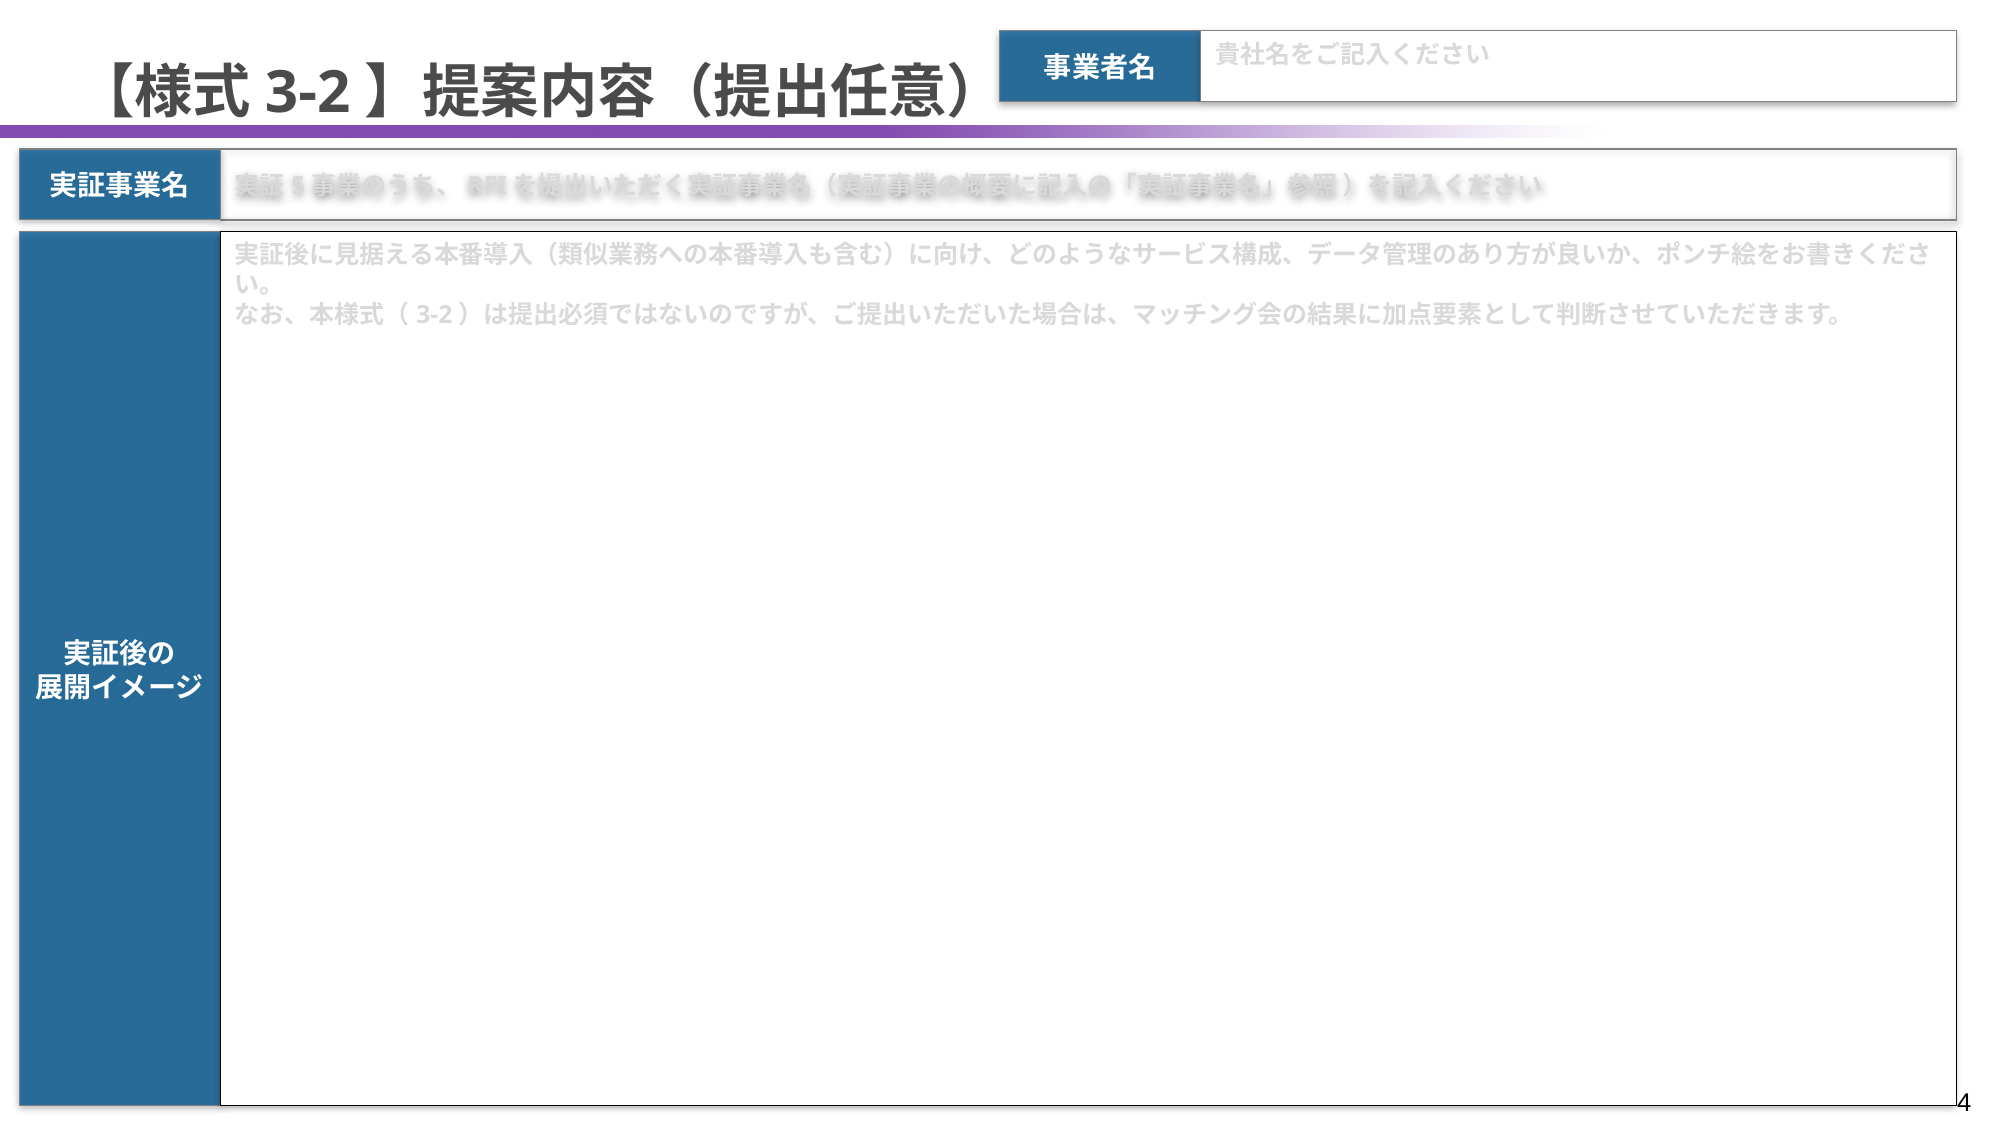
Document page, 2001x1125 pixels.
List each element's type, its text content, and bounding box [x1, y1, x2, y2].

title 【様式3‐2】提案内容（提出任意） [61, 59, 1939, 133]
text_box 実証後の 展開イメージ [19, 231, 220, 1107]
text_box 実証事業名 [19, 148, 221, 221]
picture [0, 125, 1607, 138]
text_box 実証5事業のうち、RFIを提出いただく実証事業名（実証事業の概要に記入の「実証事業名」参照 ）を記入ください [221, 148, 1957, 221]
text_box 貴社名をご記入ください [1200, 30, 1957, 102]
text_box 事業者名 [999, 30, 1199, 102]
text_box 実証後に見据える本番導入（類似業務への本番導入も含む）に向け、どのようなサービス構成、データ管理のあり方が良いか、ポンチ絵をお書きください。 なお、本様式（3‐2）は提出必須ではないのですが、ご提出いただいた場合は、マッチング会の結果に加点要素として判断させていただきます。 [220, 231, 1957, 1106]
